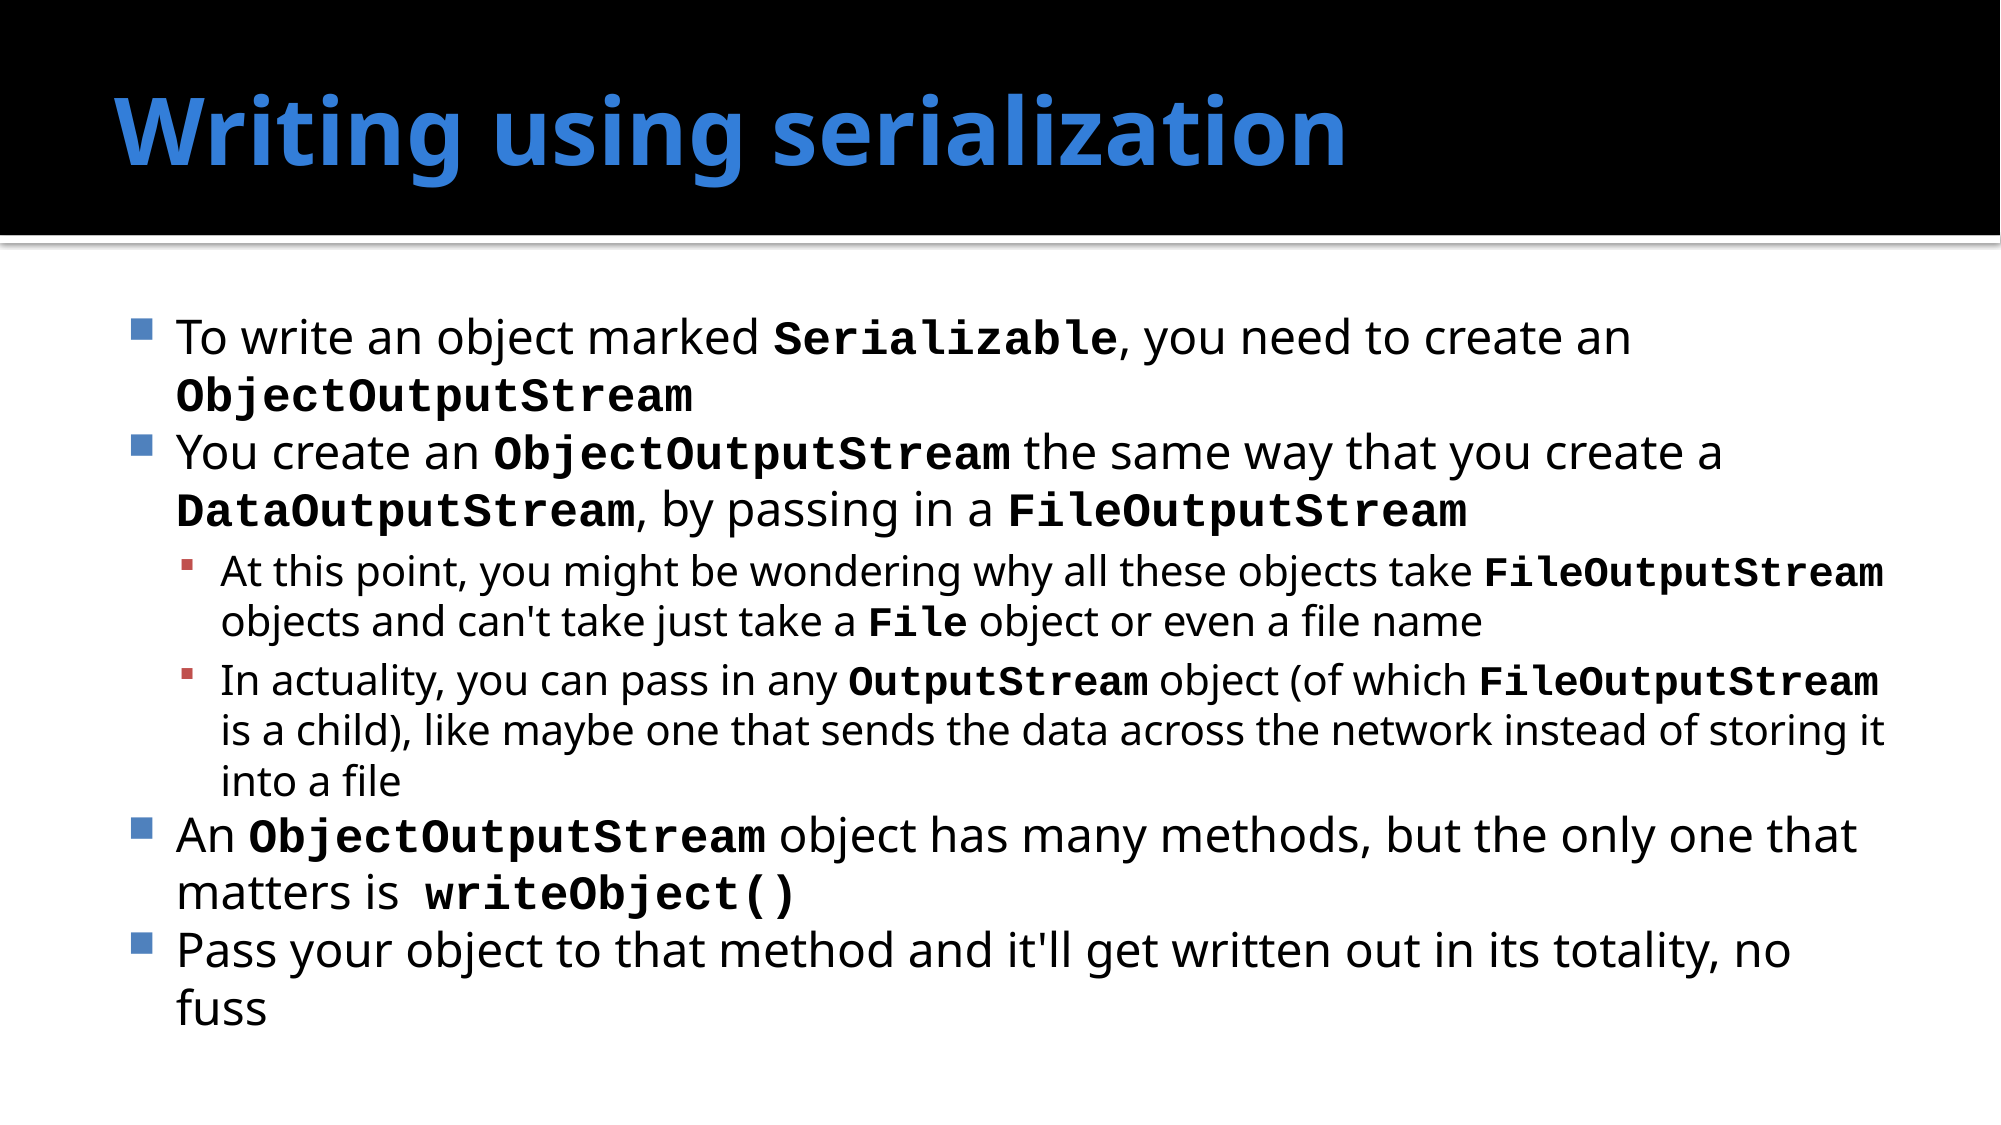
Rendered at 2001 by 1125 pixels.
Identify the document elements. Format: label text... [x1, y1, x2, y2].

list To write an object marked Serializable, you need to create an ObjectOutputStream You create an ObjectOutputStream the same way that you create a DataOutputStream, by passing in a FileOutputStream At this point, you might be wondering why all these objects take FileOutputStream objects and can't take just take a File object or even a file name In actuality, you can pass in any OutputStream object (of which FileOutputStream is a child), like maybe one that sends the data across the network instead of storing it into a file An ObjectOutputStream object has many methods, but the only one that matters is writeObject() Pass your object to that method and it'll get written out in its totality, no fuss [99, 291, 1900, 1050]
title Writing using serialization [99, 25, 1900, 231]
